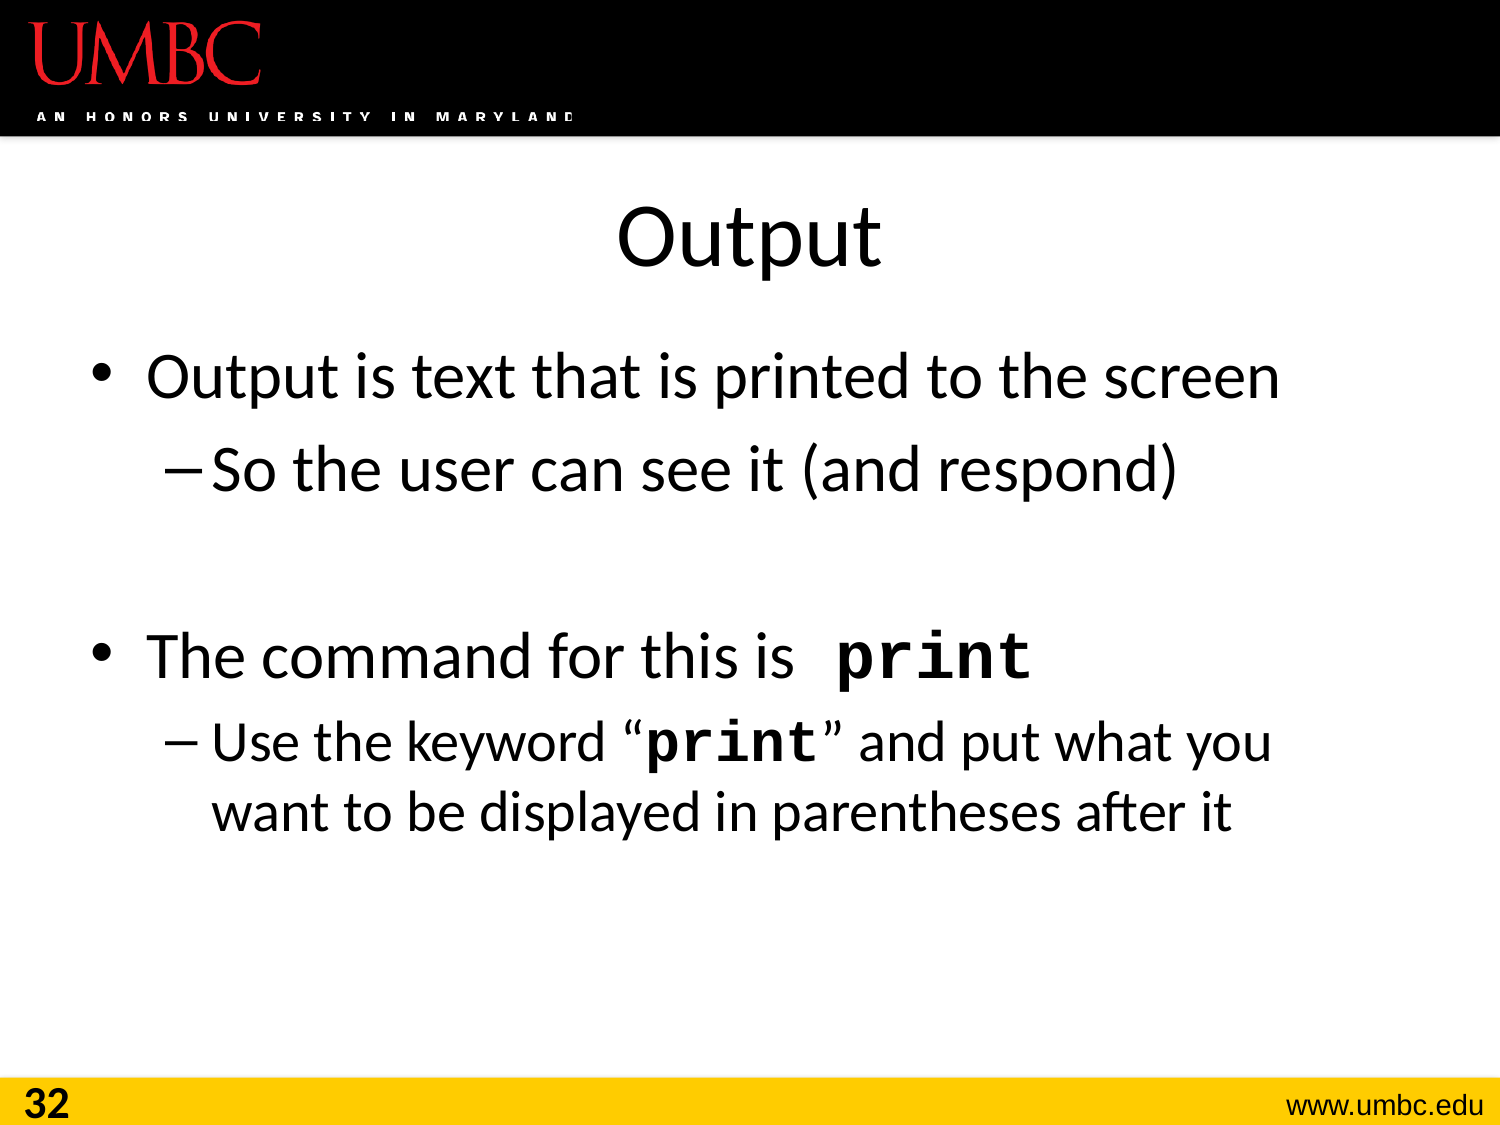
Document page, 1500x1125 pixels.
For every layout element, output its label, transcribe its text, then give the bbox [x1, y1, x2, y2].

slide_number 32 [0, 1065, 94, 1125]
title Output [75, 136, 1425, 324]
list Output is text that is printed to the screen So the user can see it (and respond) The command for this is print Use the keyword “print” and put what you want to be displayed in parentheses after it [75, 324, 1425, 1066]
